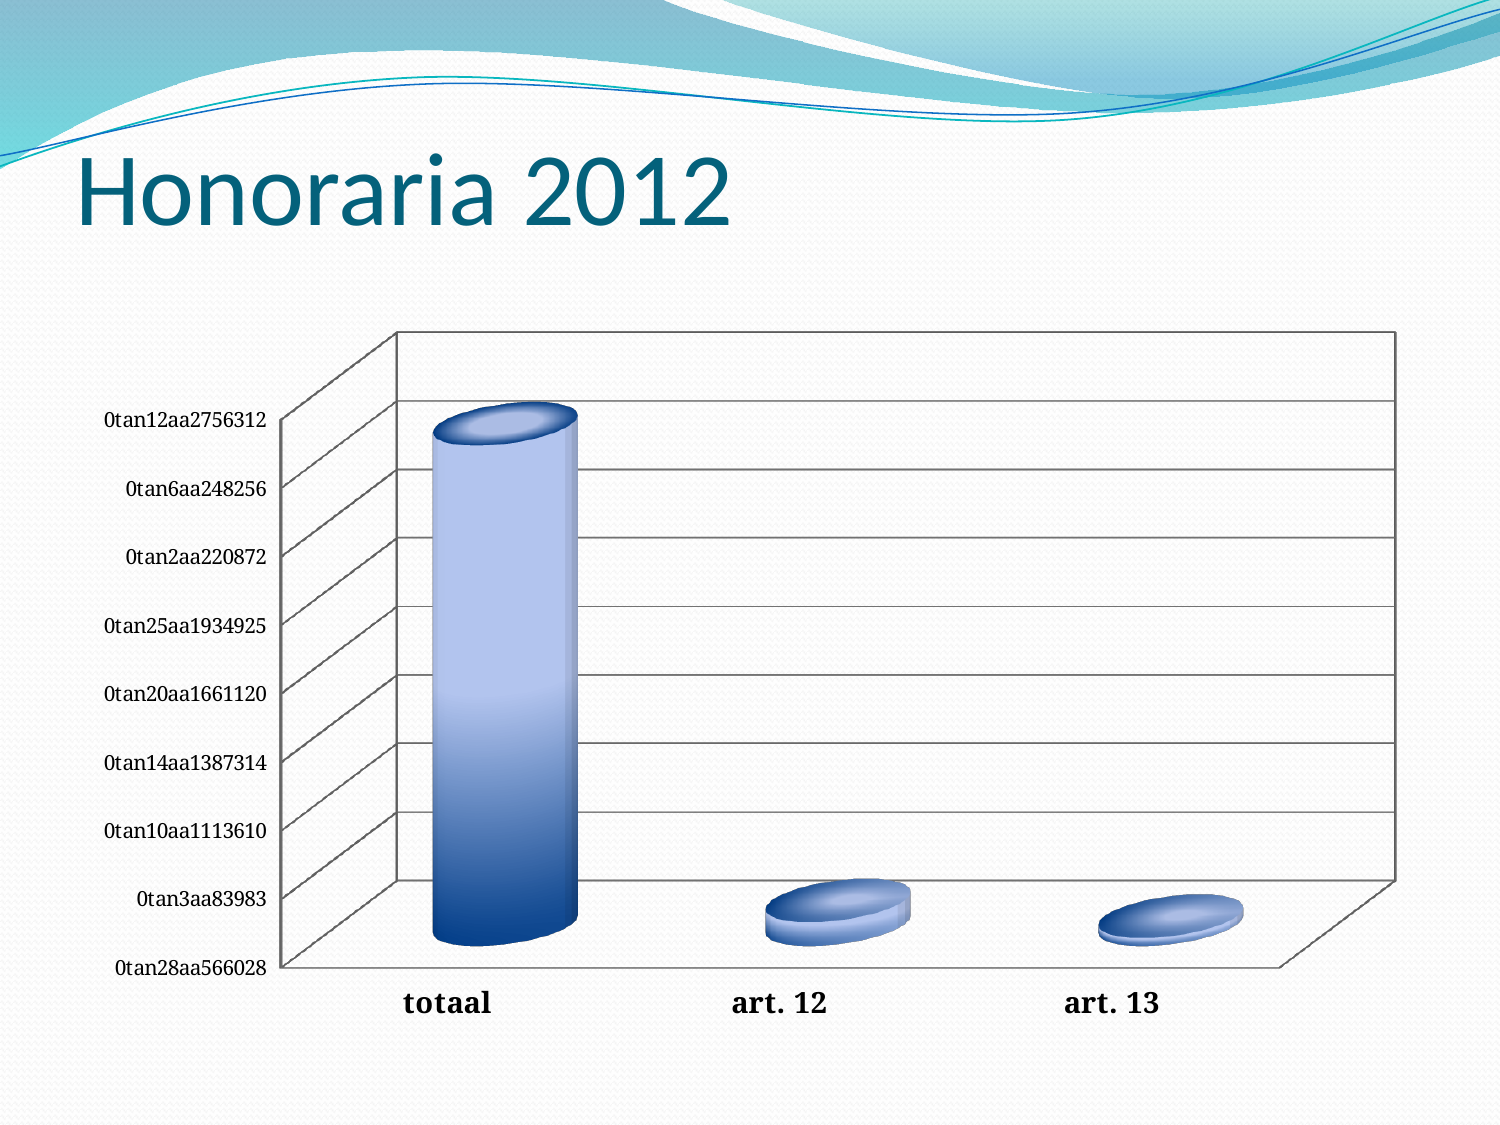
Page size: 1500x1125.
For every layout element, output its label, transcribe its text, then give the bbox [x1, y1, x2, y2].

chart [74, 317, 1426, 1038]
title Honoraria 2012 [75, 58, 1425, 247]
